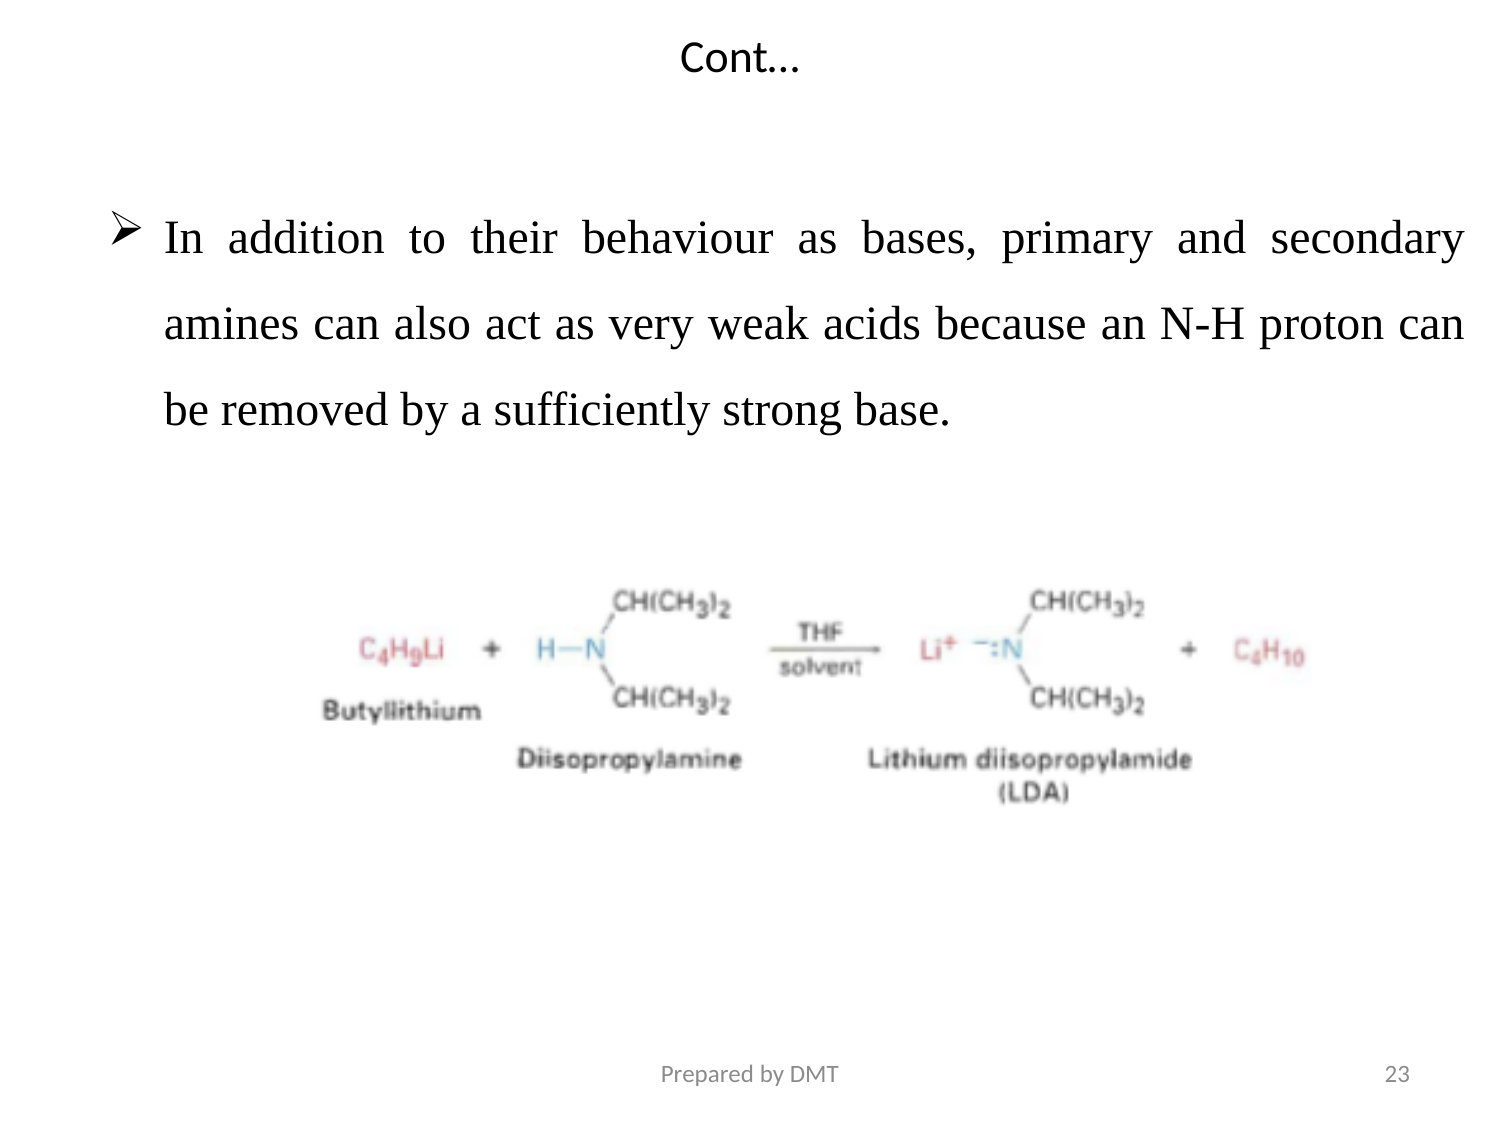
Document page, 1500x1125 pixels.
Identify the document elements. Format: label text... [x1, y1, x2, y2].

picture [312, 574, 1322, 873]
title Cont… [33, 19, 1447, 90]
subtitle In addition to their behaviour as bases, primary and secondary amines can also act as very weak acids because an N-H proton can be removed by a sufficiently strong base. [17, 101, 1483, 1106]
slide_number 23 [1074, 1042, 1425, 1103]
footer Prepared by DMT [512, 1042, 988, 1103]
